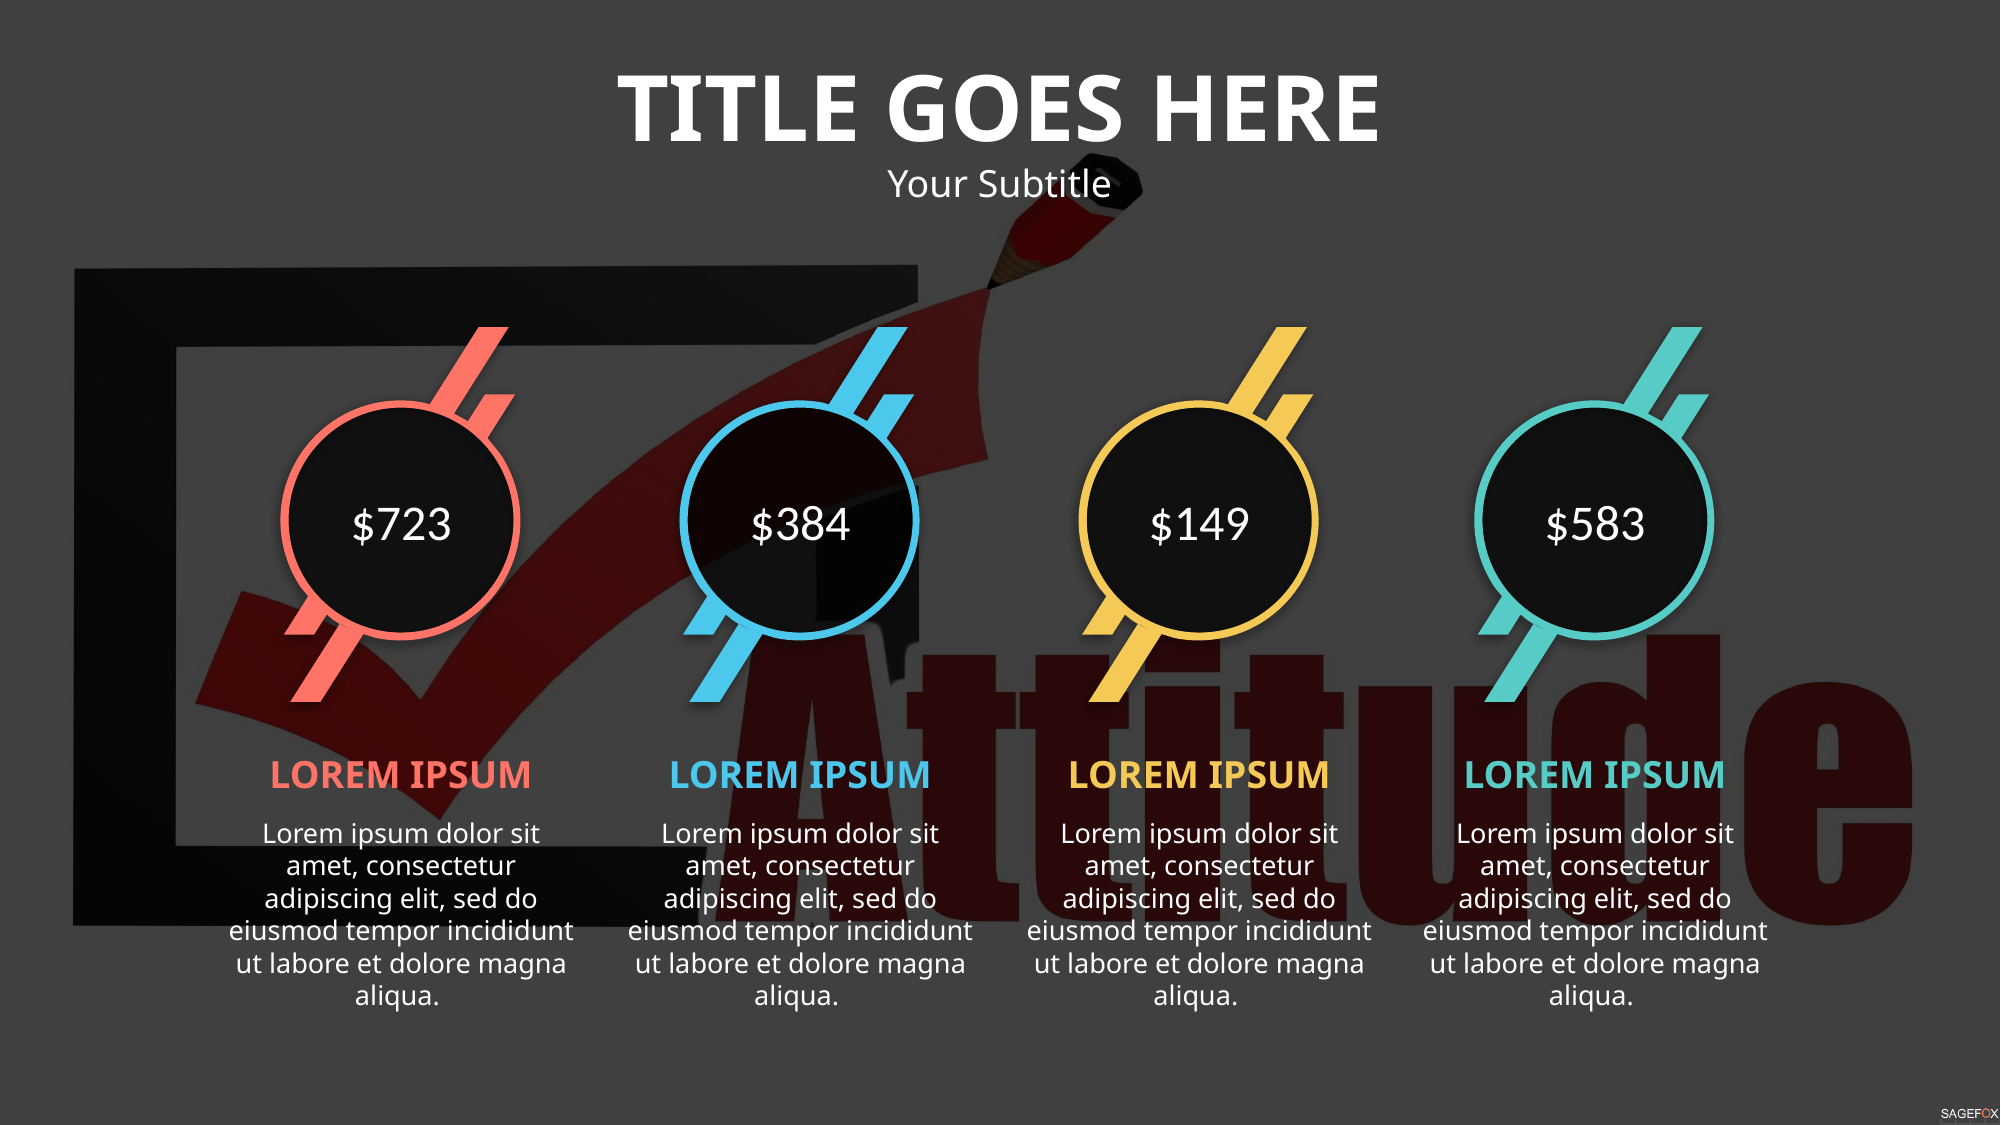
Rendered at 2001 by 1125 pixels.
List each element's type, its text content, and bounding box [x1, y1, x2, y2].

text_box LOREM IPSUM Lorem ipsum dolor sit amet, consectetur adipiscing elit, sed do eiusmod tempor incididunt ut labore et dolore magna aliqua. [1015, 746, 1383, 1017]
text_box LOREM IPSUM Lorem ipsum dolor sit amet, consectetur adipiscing elit, sed do eiusmod tempor incididunt ut labore et dolore magna aliqua. [616, 746, 984, 1017]
text_box $149 [1092, 419, 1304, 631]
text_box LOREM IPSUM Lorem ipsum dolor sit amet, consectetur adipiscing elit, sed do eiusmod tempor incididunt ut labore et dolore magna aliqua. [1411, 746, 1779, 1017]
text_box $384 [694, 419, 907, 631]
text_box $723 [293, 419, 506, 631]
text_box TITLE GOES HERE Your Subtitle [548, 42, 1452, 212]
text_box [279, 326, 522, 704]
picture [0, 0, 2001, 1125]
text_box [678, 326, 921, 704]
text_box [1077, 326, 1320, 704]
text_box [1473, 326, 1716, 704]
text_box LOREM IPSUM Lorem ipsum dolor sit amet, consectetur adipiscing elit, sed do eiusmod tempor incididunt ut labore et dolore magna aliqua. [217, 746, 585, 1017]
text_box $583 [1487, 419, 1700, 631]
